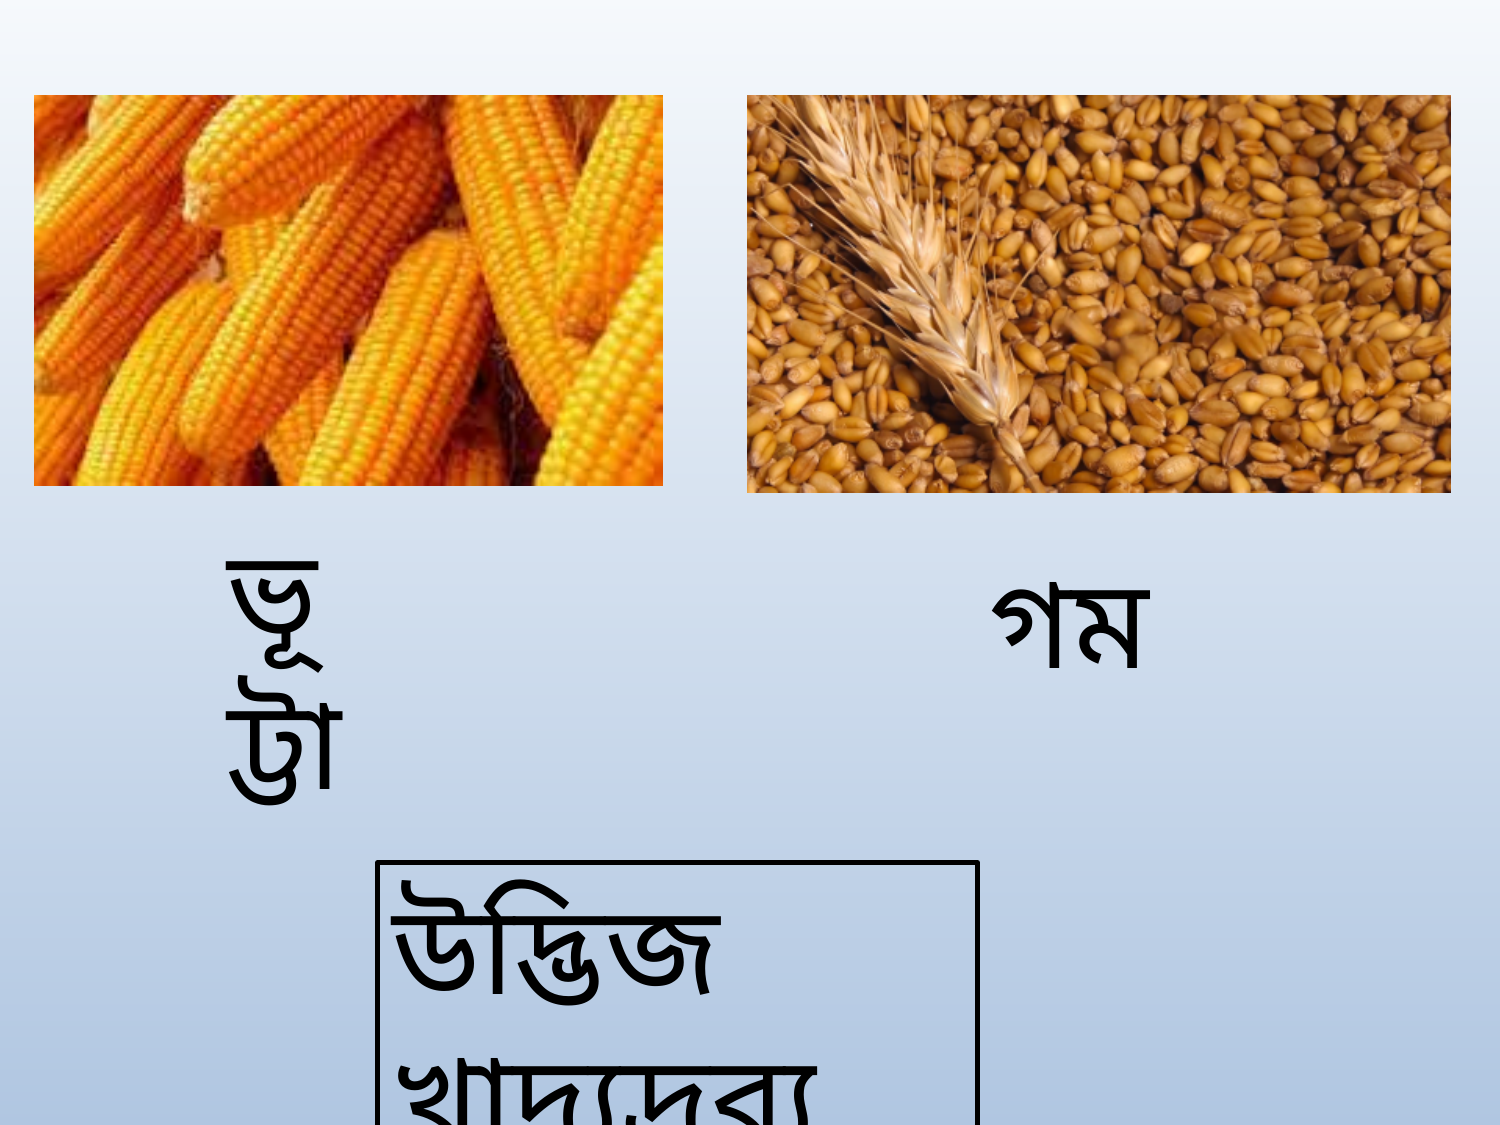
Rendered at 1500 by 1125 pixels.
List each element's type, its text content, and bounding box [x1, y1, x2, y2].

picture [747, 95, 1451, 493]
text_box উদ্ভিজ খাদ্যদ্রব্য [377, 862, 978, 1125]
picture [34, 95, 663, 487]
text_box গম [974, 536, 1175, 702]
text_box ভূট্টা [212, 507, 413, 823]
